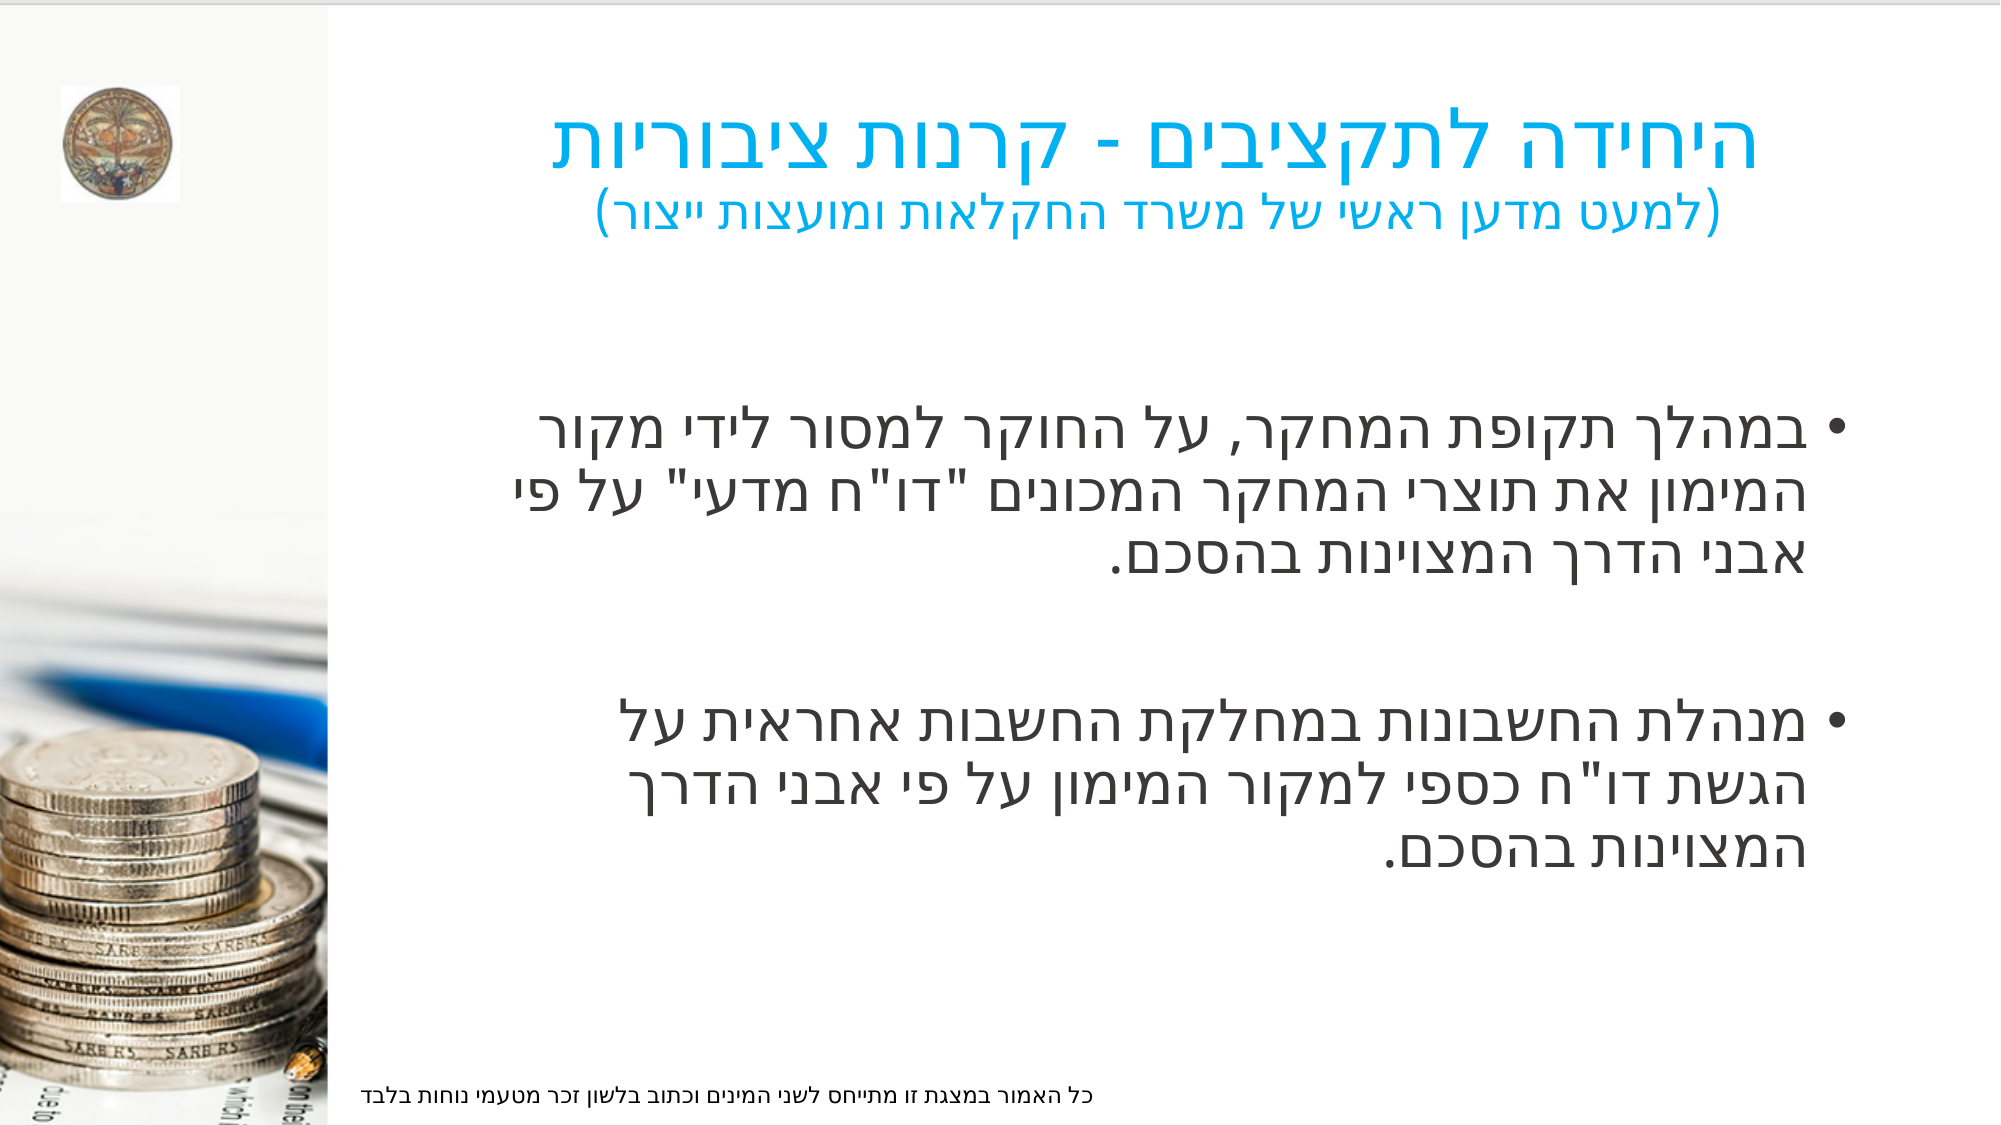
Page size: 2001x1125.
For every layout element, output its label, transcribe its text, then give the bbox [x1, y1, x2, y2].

list במהלך תקופת המחקר, על החוקר למסור לידי מקור המימון את תוצרי המחקר המכונים "דו"ח מדעי" על פי אבני הדרך המצוינות בהסכם. מנהלת החשבונות במחלקת החשבות אחראית על הגשת דו"ח כספי למקור המימון על פי אבני הדרך המצוינות בהסכם. [454, 299, 1863, 1033]
text_box כל האמור במצגת זו מתייחס לשני המינים וכתוב בלשון זכר מטעמי נוחות בלבד [296, 1063, 1158, 1125]
picture [0, 0, 2001, 1125]
title היחידה לתקציבים - קרנות ציבוריות (למעט מדען ראשי של משרד החקלאות ומועצות ייצור) [454, 59, 1863, 278]
